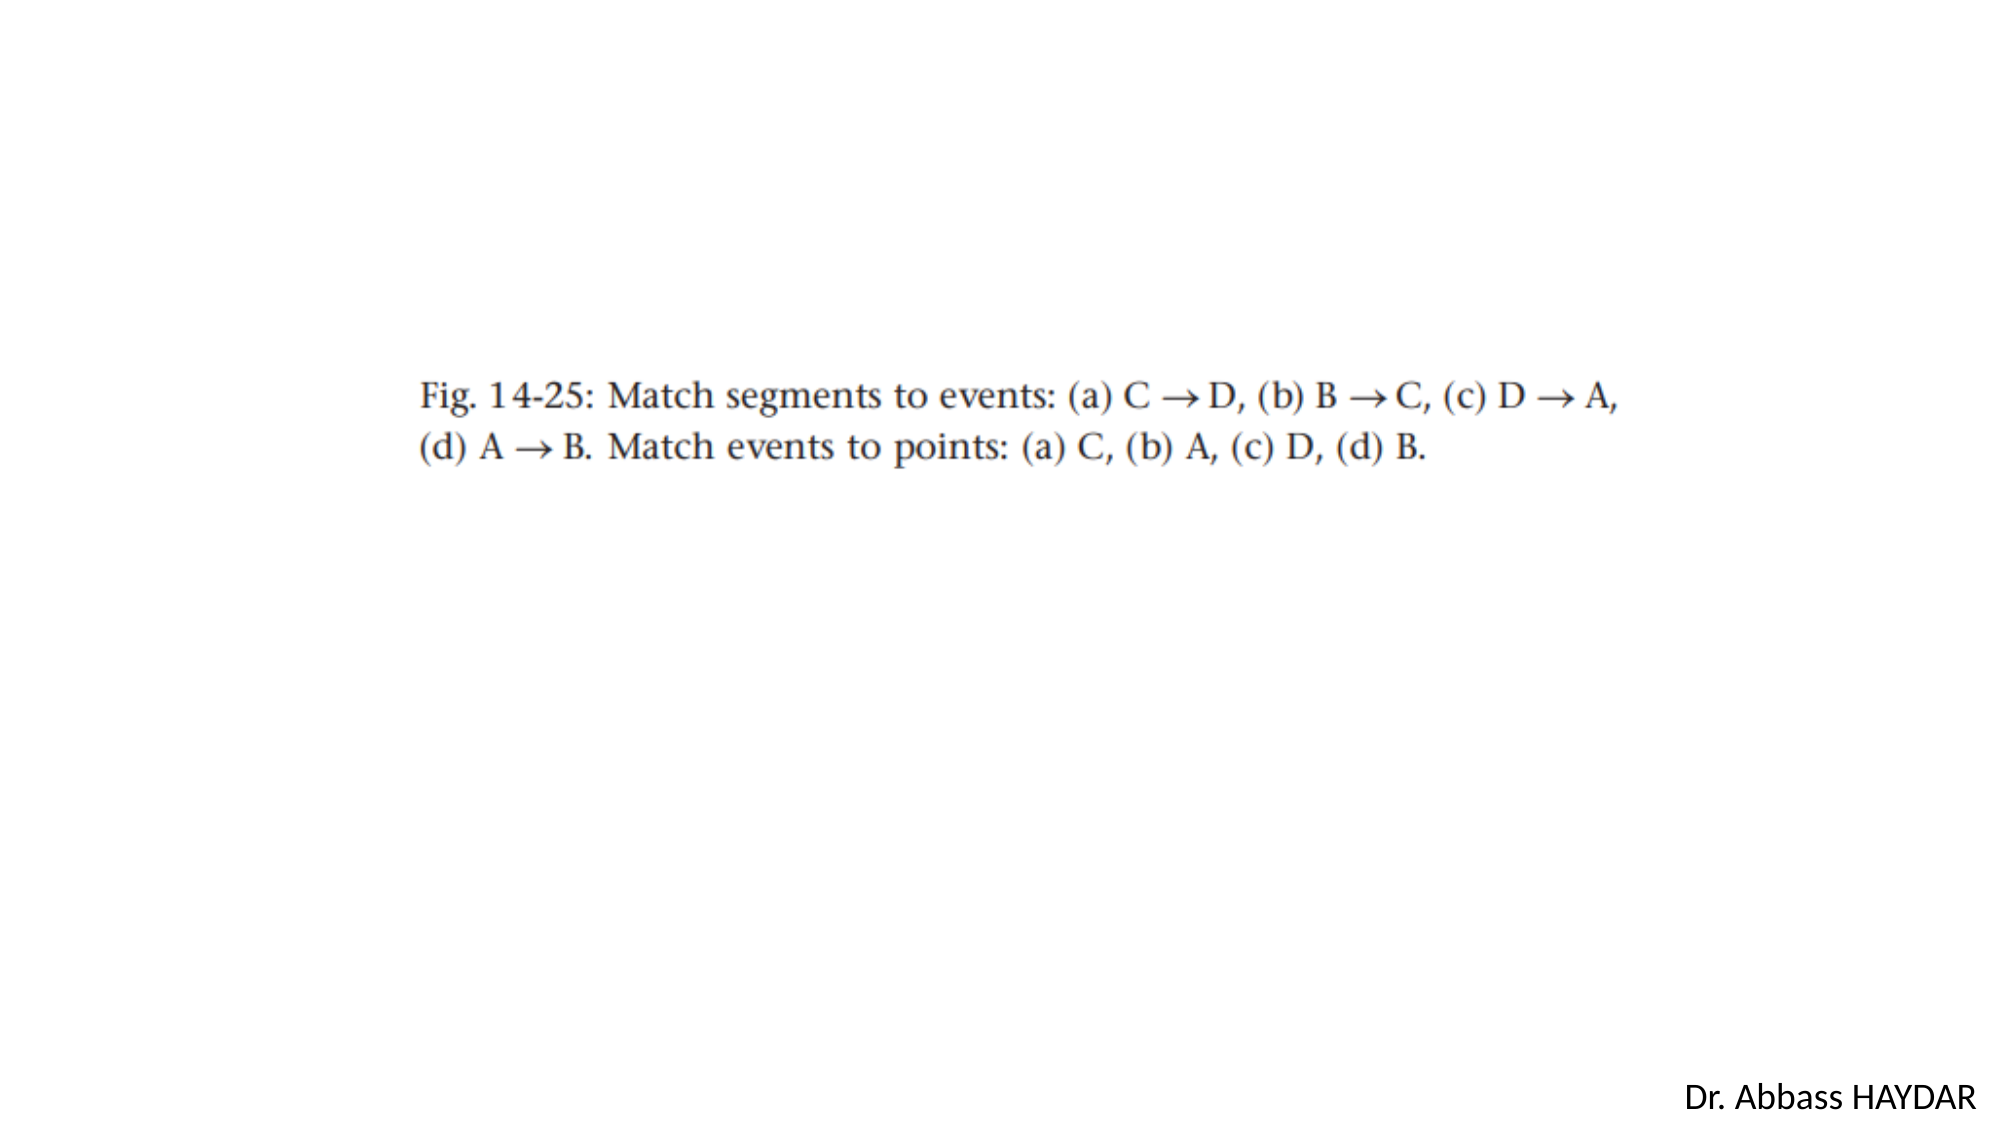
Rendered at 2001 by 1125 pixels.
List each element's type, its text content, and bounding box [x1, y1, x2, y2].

text_box Dr. Abbass HAYDAR [1669, 1064, 2000, 1125]
picture [406, 369, 1674, 473]
